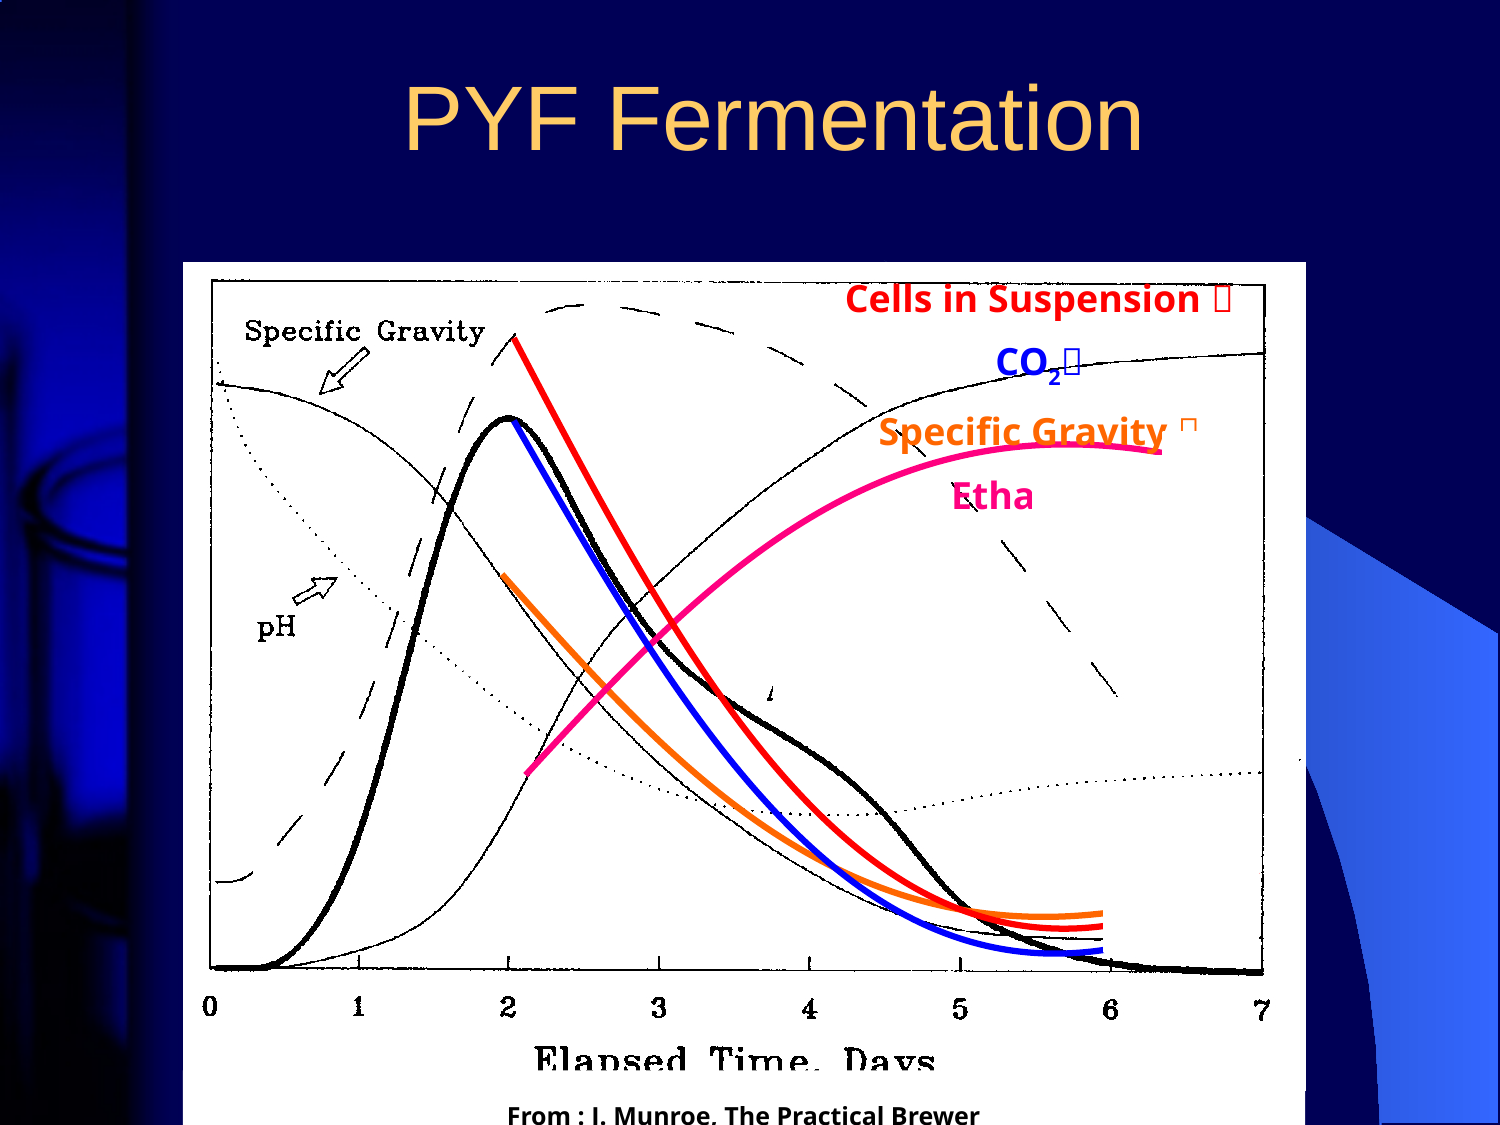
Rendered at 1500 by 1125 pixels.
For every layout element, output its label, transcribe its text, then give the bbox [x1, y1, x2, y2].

title PYF Fermentation [111, 19, 1438, 209]
picture [0, 0, 1500, 1125]
text_box From : J. Munroe, The Practical Brewer [182, 1097, 1306, 1125]
